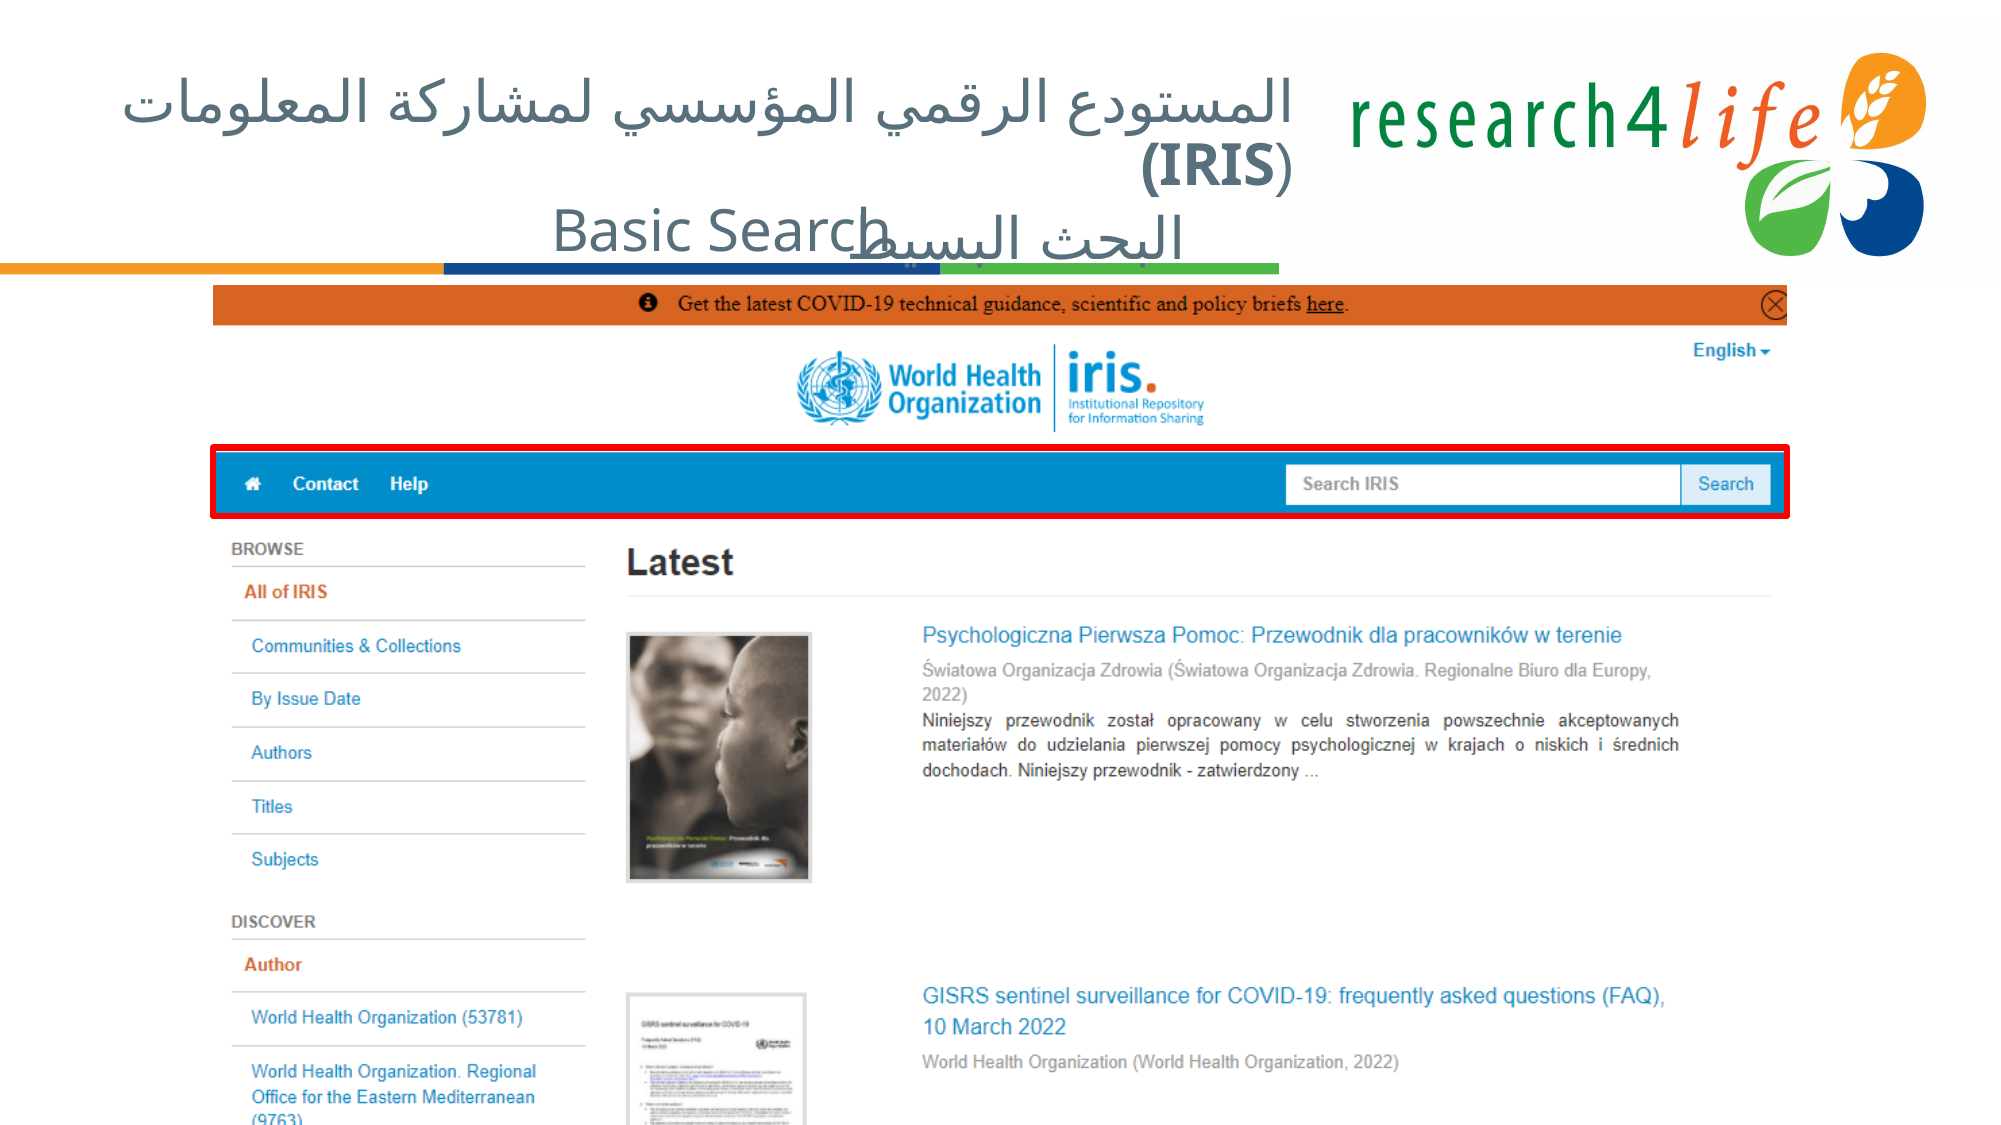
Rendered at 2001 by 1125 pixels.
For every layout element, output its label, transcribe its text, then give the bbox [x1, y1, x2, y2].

text_box المستودع الرقمي المؤسسي لمشاركة المعلومات (IRIS) [43, 65, 1311, 155]
picture [212, 22, 2000, 1125]
text_box Basic Search [405, 193, 924, 283]
text_box البحث البسيط [924, 193, 1201, 279]
